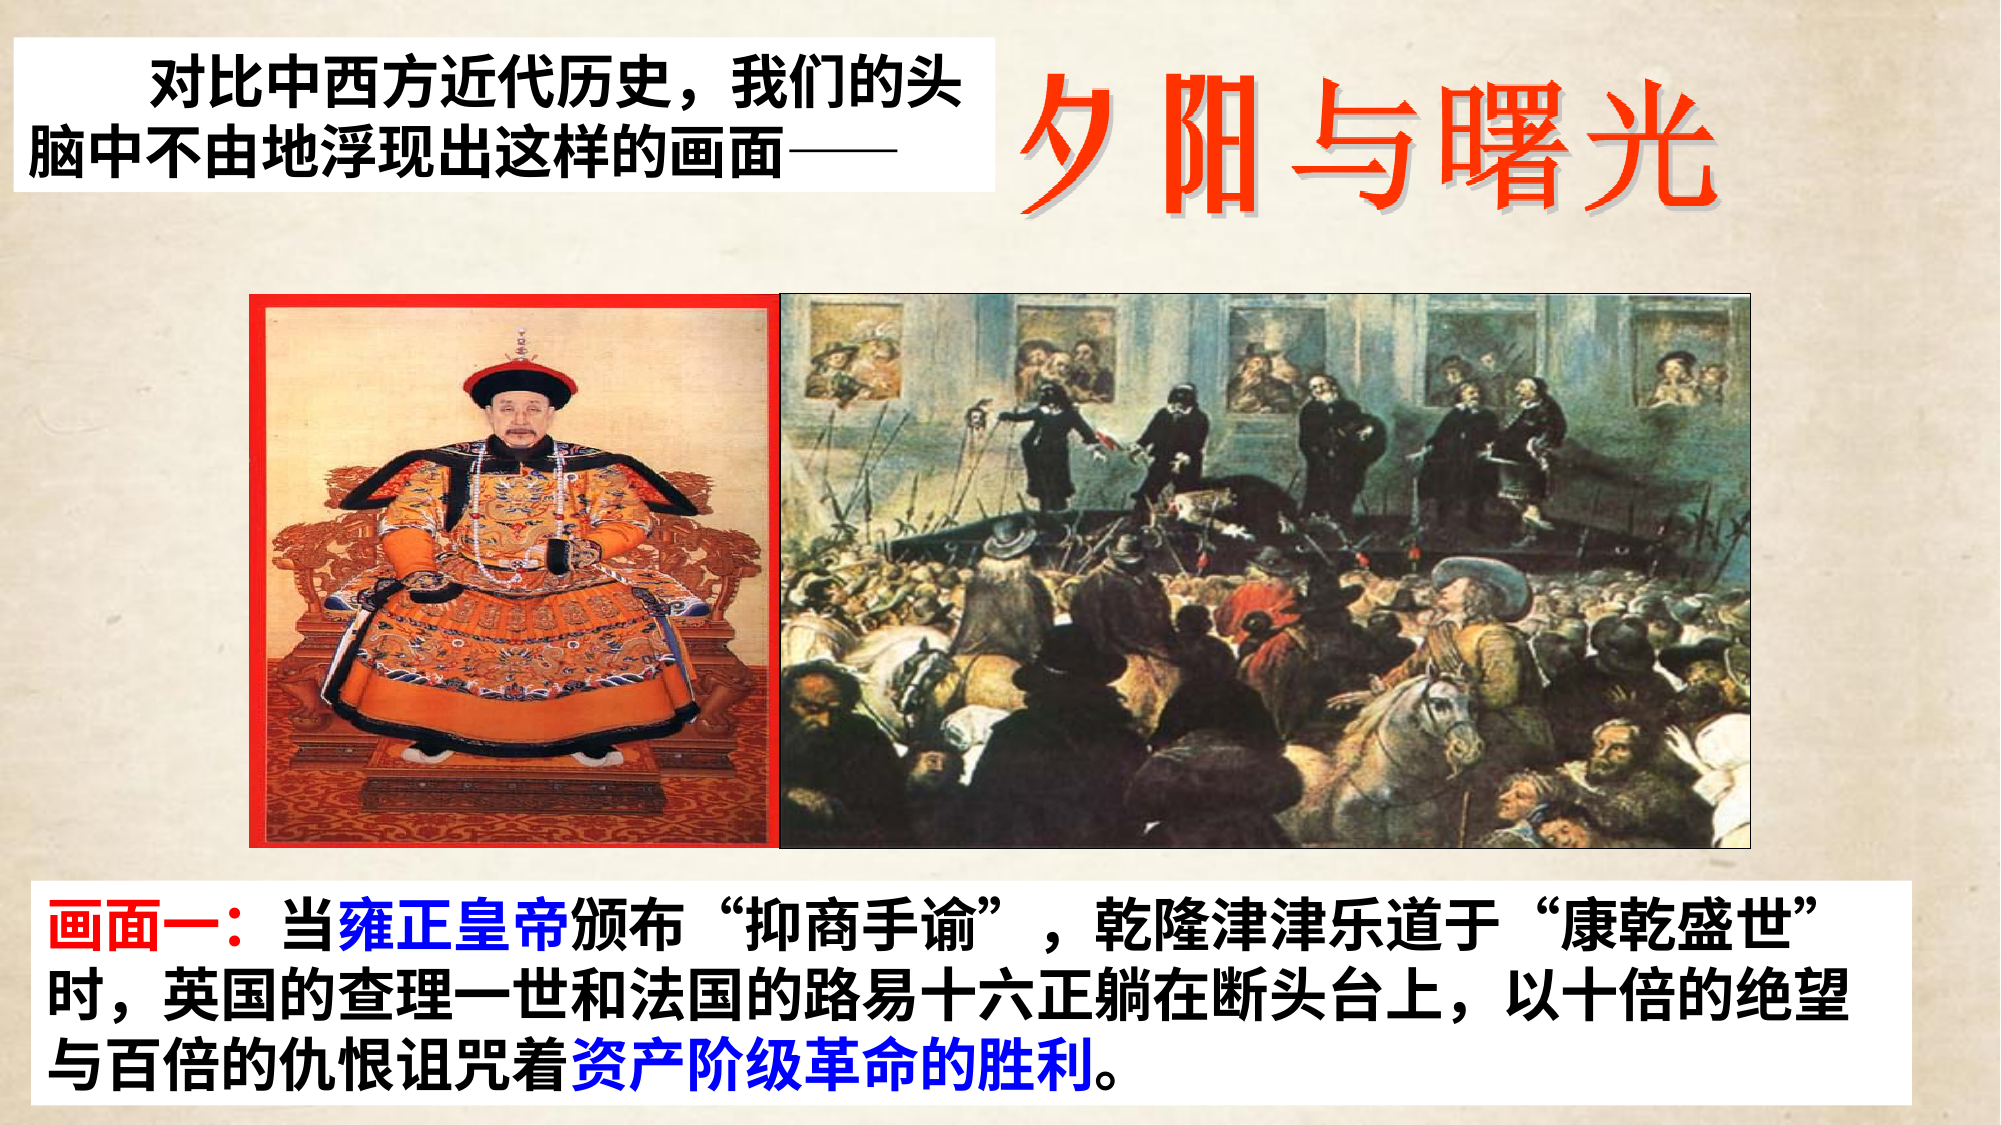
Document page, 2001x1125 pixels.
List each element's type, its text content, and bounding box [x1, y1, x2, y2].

picture [0, 0, 2001, 1125]
text_box 对比中西方近代历史，我们的头脑中不由地浮现出这样的画面—— [13, 37, 996, 193]
text_box 画面一：当雍正皇帝颁布“抑商手谕”，乾隆津津乐道于“康乾盛世”时，英国的查理一世和法国的路易十六正躺在断头台上，以十倍的绝望与百倍的仇恨诅咒着资产阶级革命的胜利。 [31, 880, 1912, 1106]
